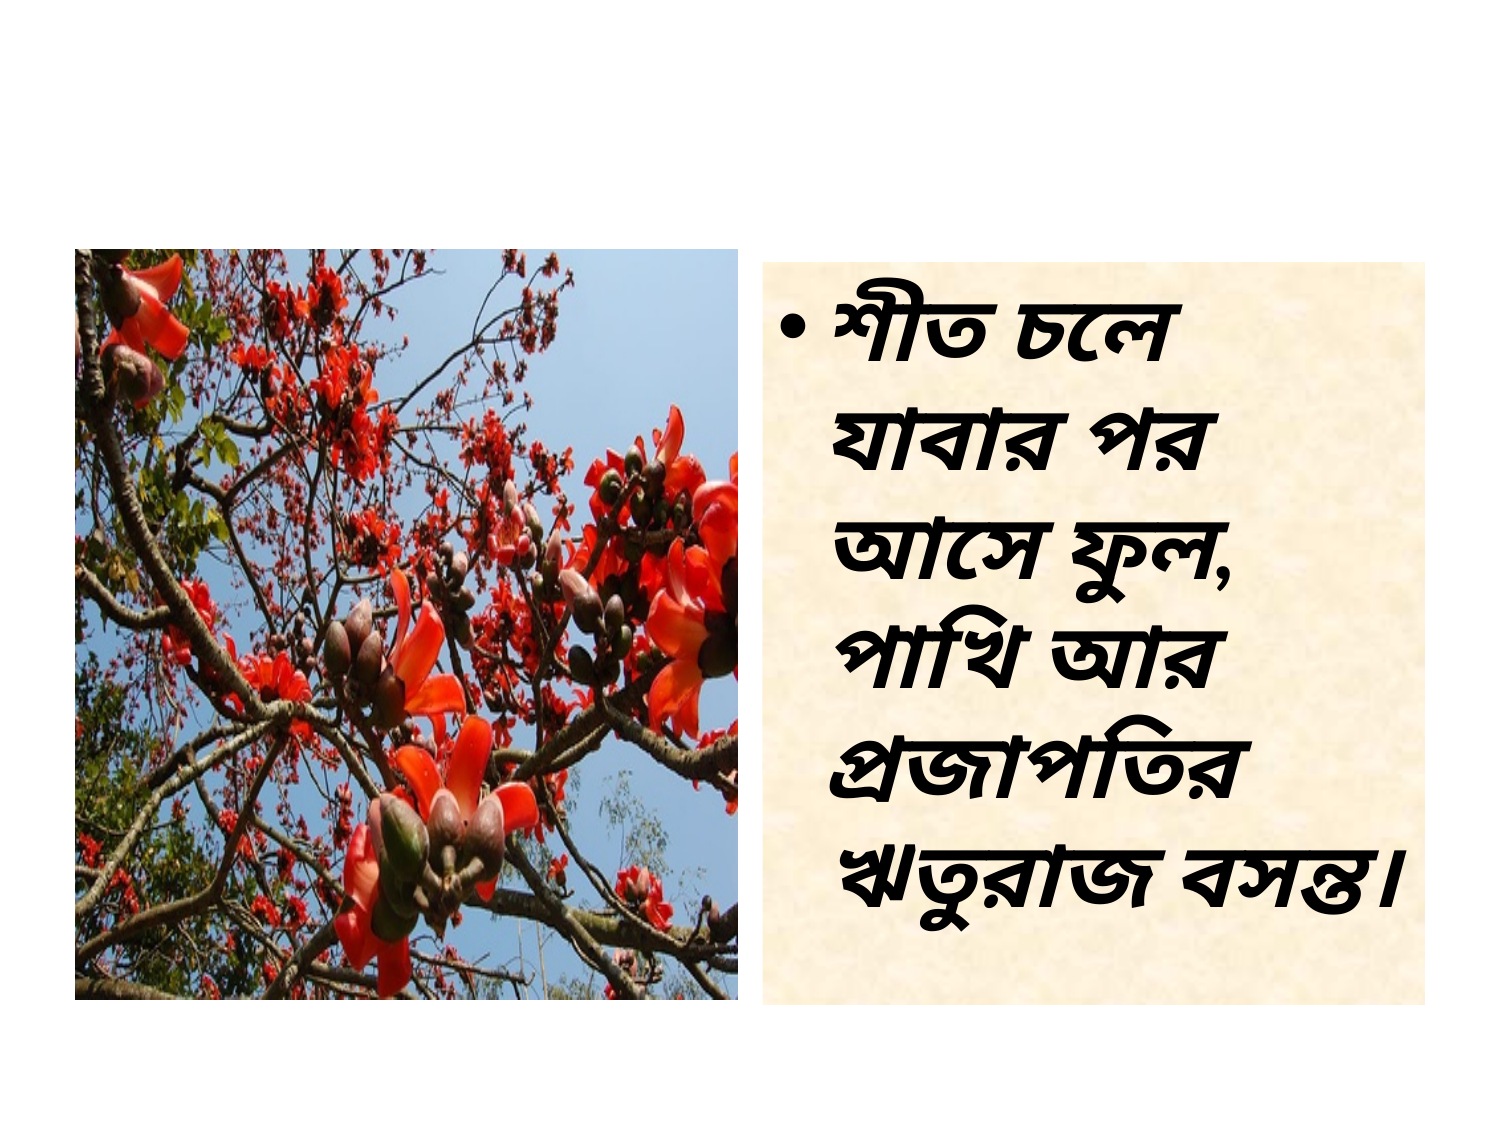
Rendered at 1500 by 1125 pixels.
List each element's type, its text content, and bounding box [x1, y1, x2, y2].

list শীত চলে যাবার পর আসে ফুল, পাখি আর প্রজাপতির ঋতুরাজ বসন্ত। [762, 262, 1425, 1005]
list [74, 249, 738, 1001]
